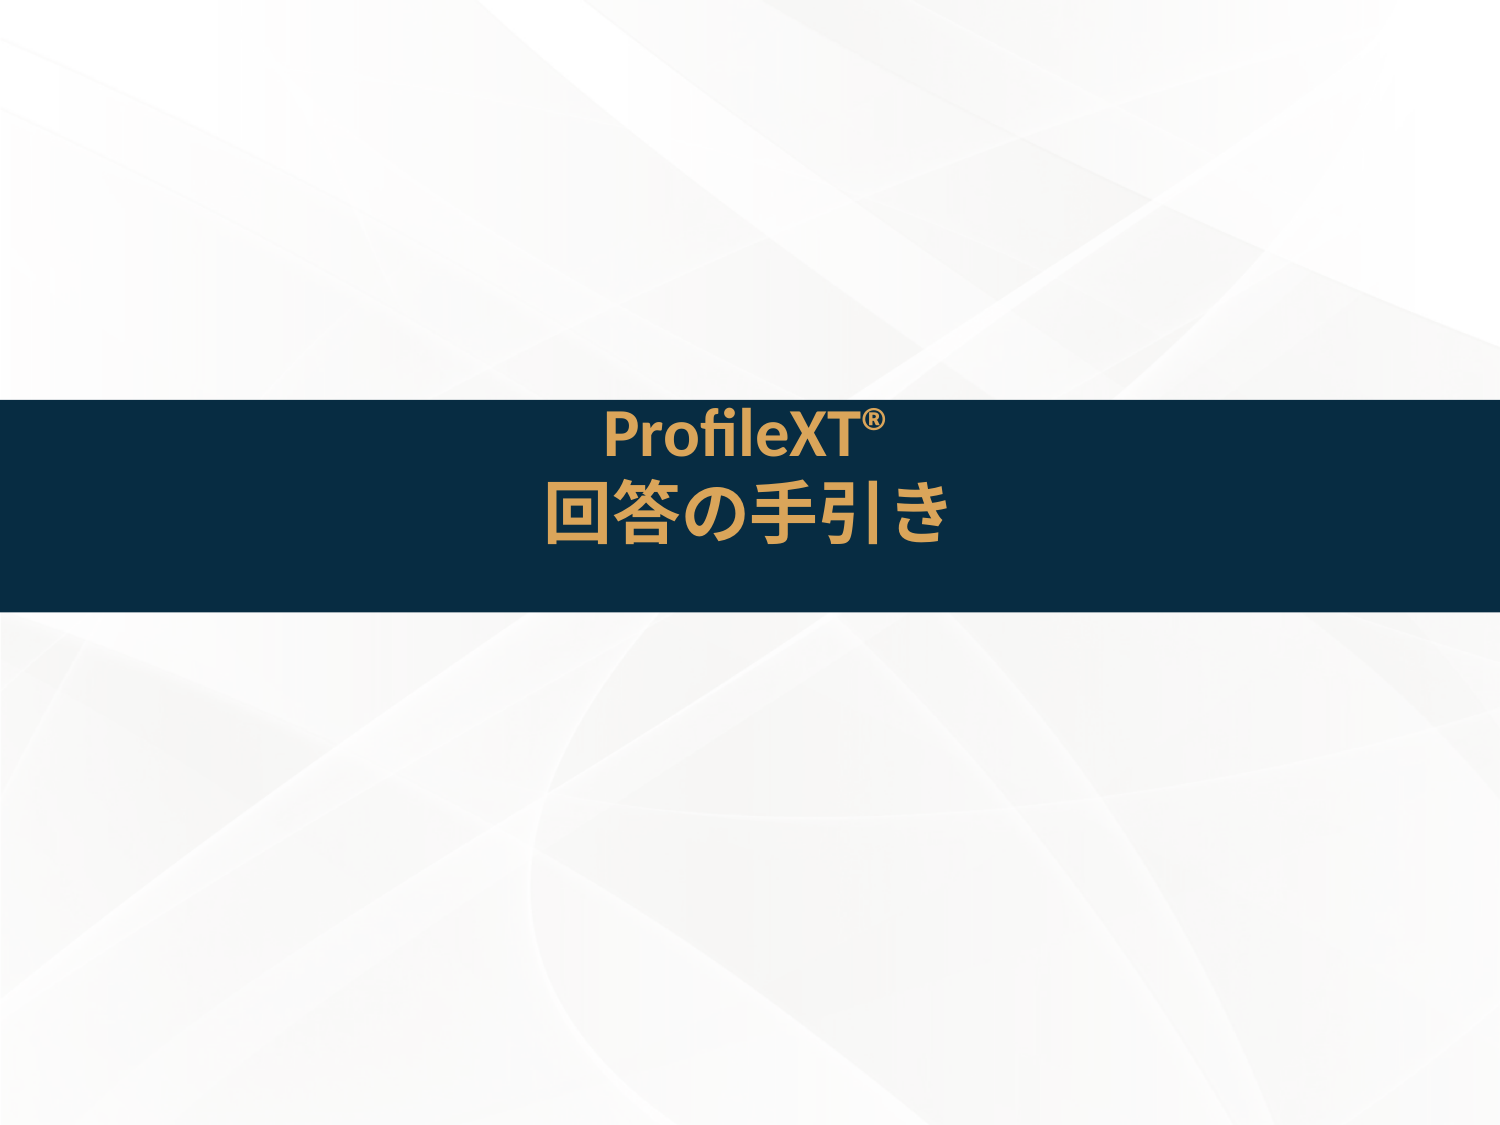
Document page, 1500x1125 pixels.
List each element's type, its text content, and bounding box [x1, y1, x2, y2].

title ProfileXT® 回答の手引き [112, 349, 1388, 591]
